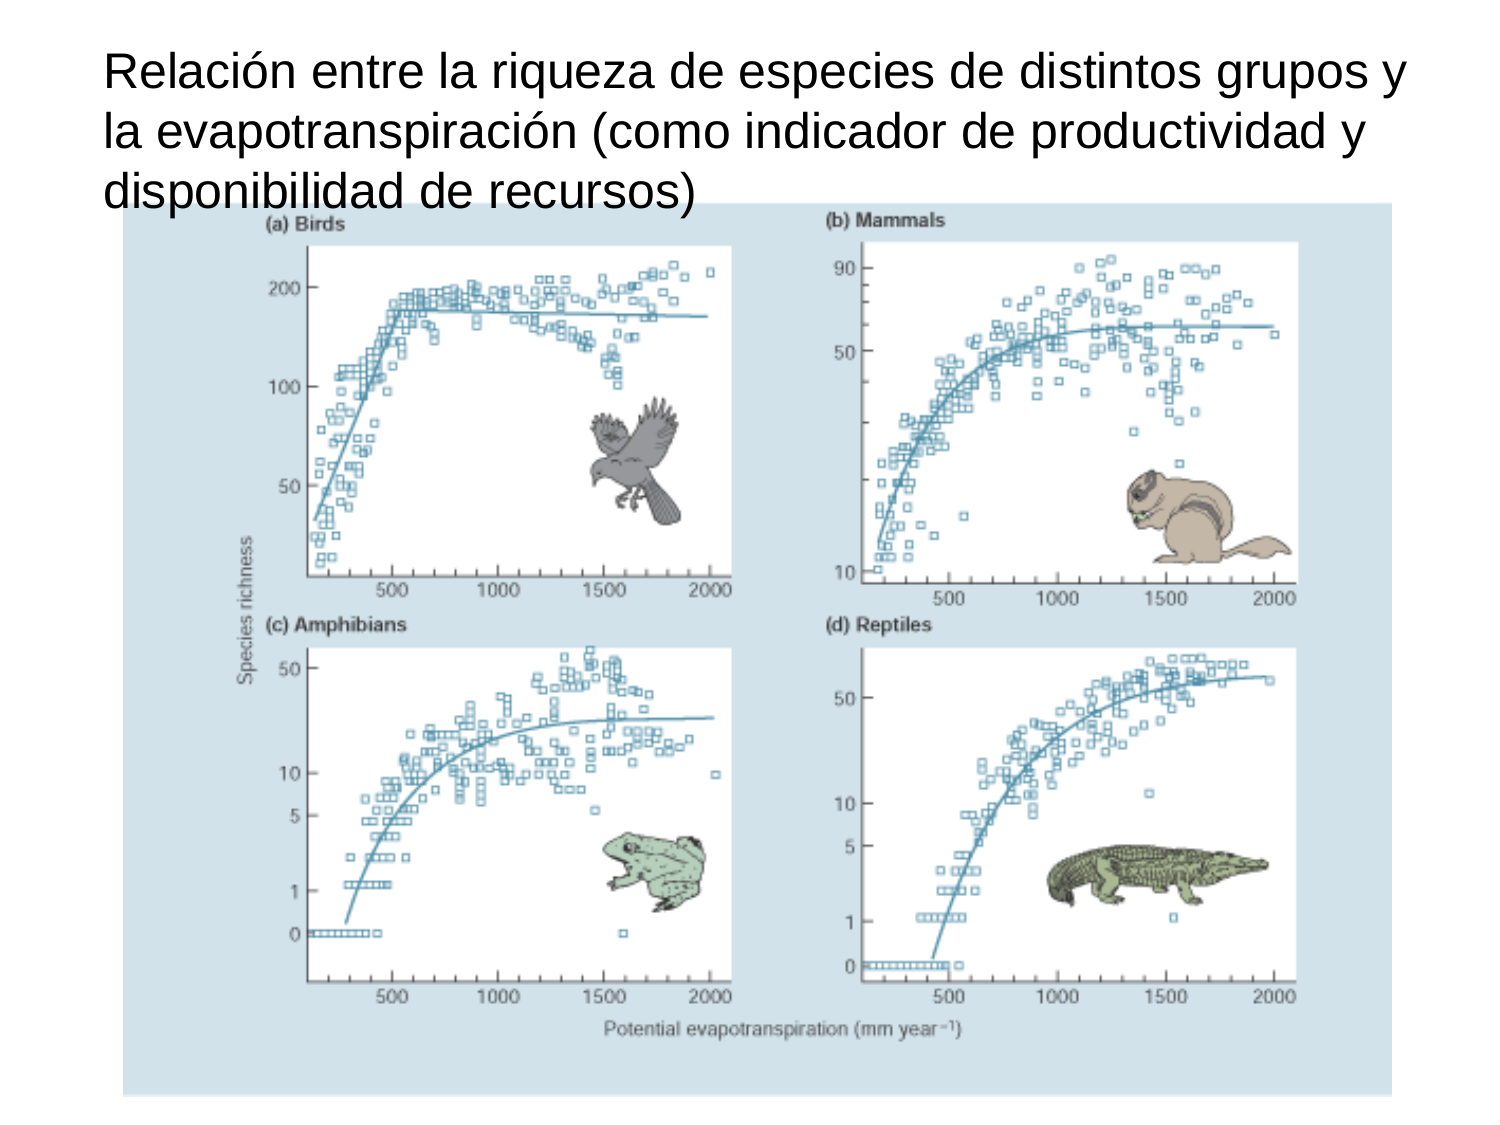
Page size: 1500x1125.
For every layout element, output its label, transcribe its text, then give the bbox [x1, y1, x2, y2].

picture [123, 202, 1392, 1097]
text_box Relación entre la riqueza de especies de distintos grupos y la evapotranspiración (como indicador de productividad y disponibilidad de recursos) [88, 30, 1447, 226]
